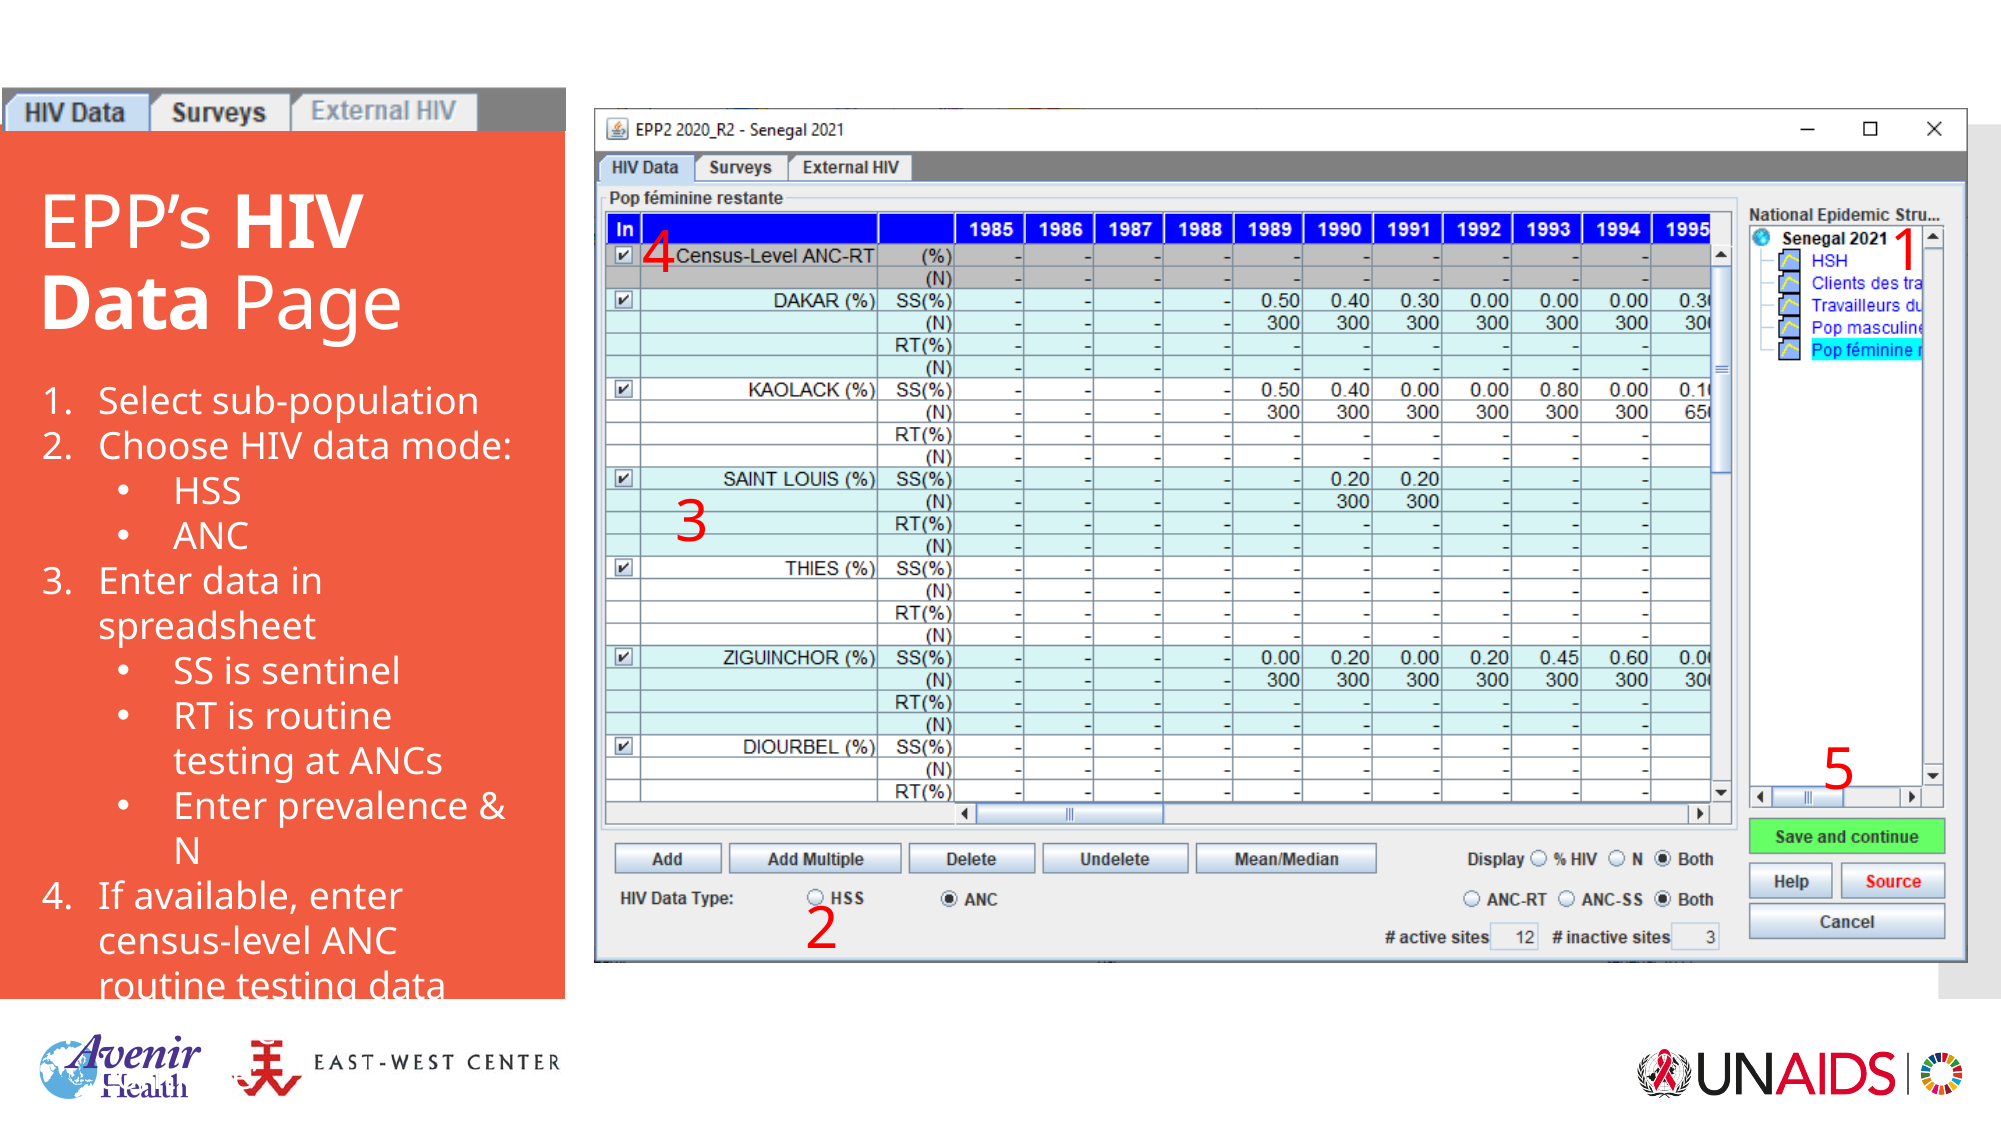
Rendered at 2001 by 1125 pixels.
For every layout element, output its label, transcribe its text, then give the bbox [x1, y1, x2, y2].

title EPP’s HIV Data Page [23, 161, 533, 370]
picture [2, 86, 566, 131]
picture [1637, 1049, 1963, 1098]
text_box Select sub-population Choose HIV data mode: HSS ANC Enter data in spreadsheet SS is sentinel RT is routine testing at ANCs Enter prevalence & N If available, enter census-level ANC routine testing data Click ‘Save and continue’ [27, 369, 530, 1125]
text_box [594, 108, 1969, 969]
picture [530, 1032, 568, 1098]
